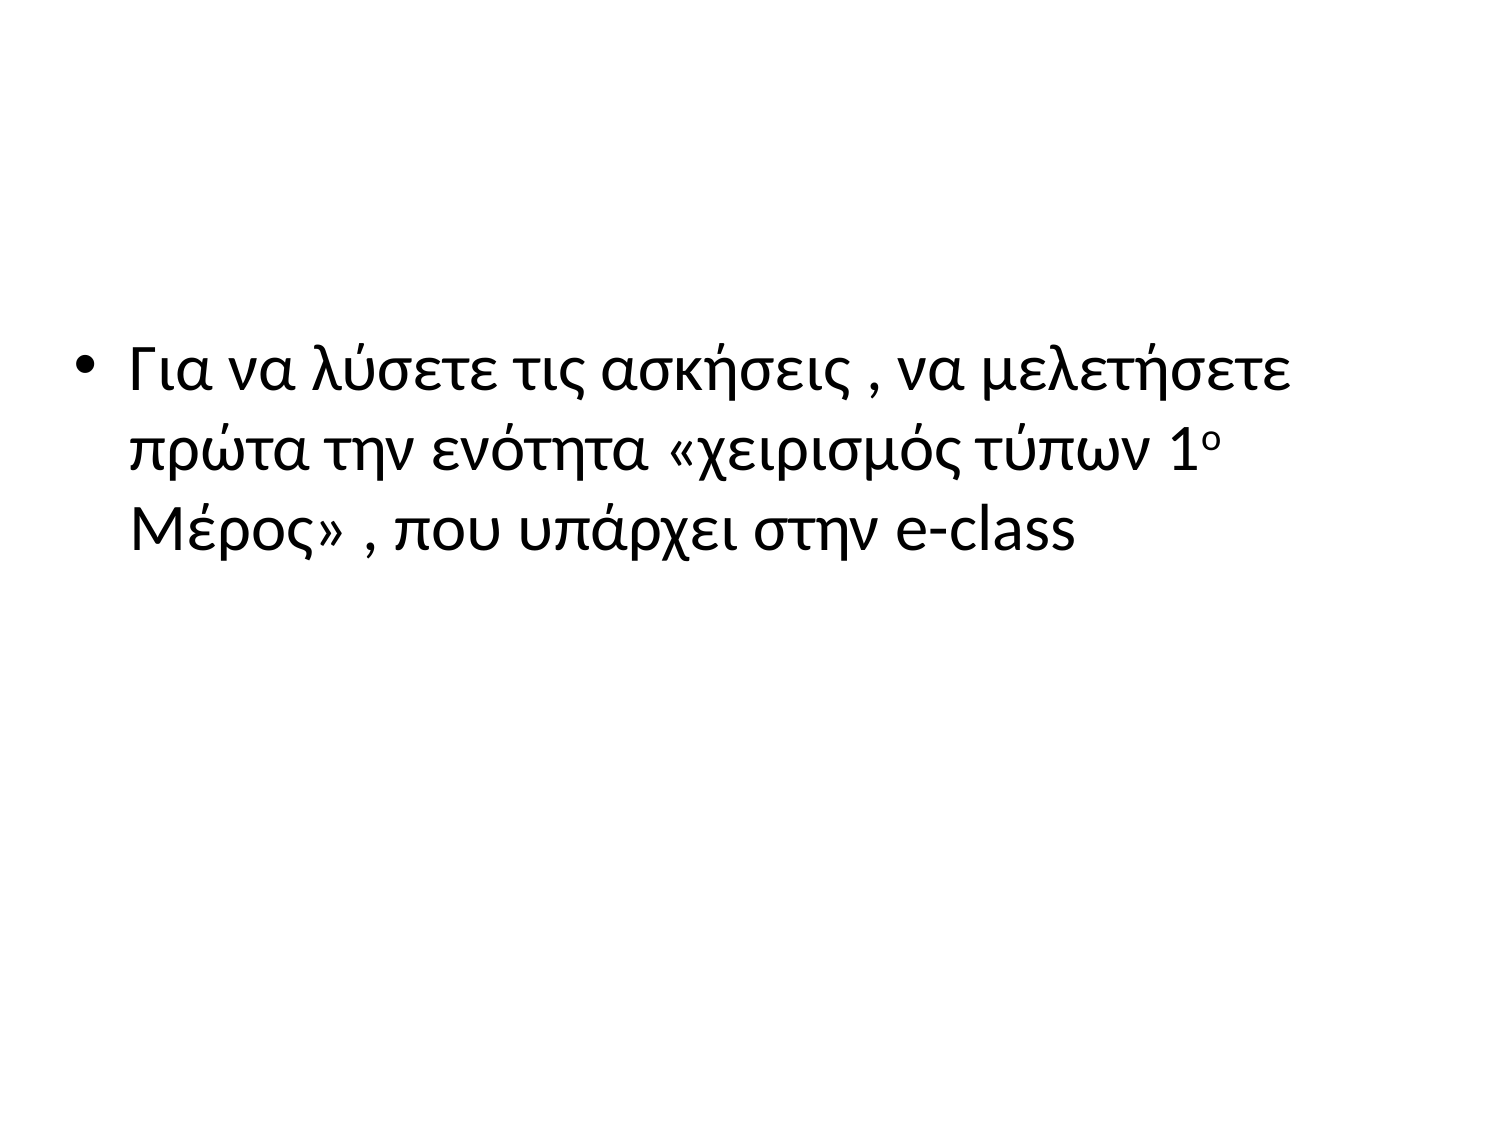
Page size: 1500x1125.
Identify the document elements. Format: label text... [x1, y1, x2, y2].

list Για να λύσετε τις ασκήσεις , να μελετήσετε πρώτα την ενότητα «χειρισμός τύπων 1ο Μέρος» , που υπάρχει στην e-class [58, 222, 1409, 966]
